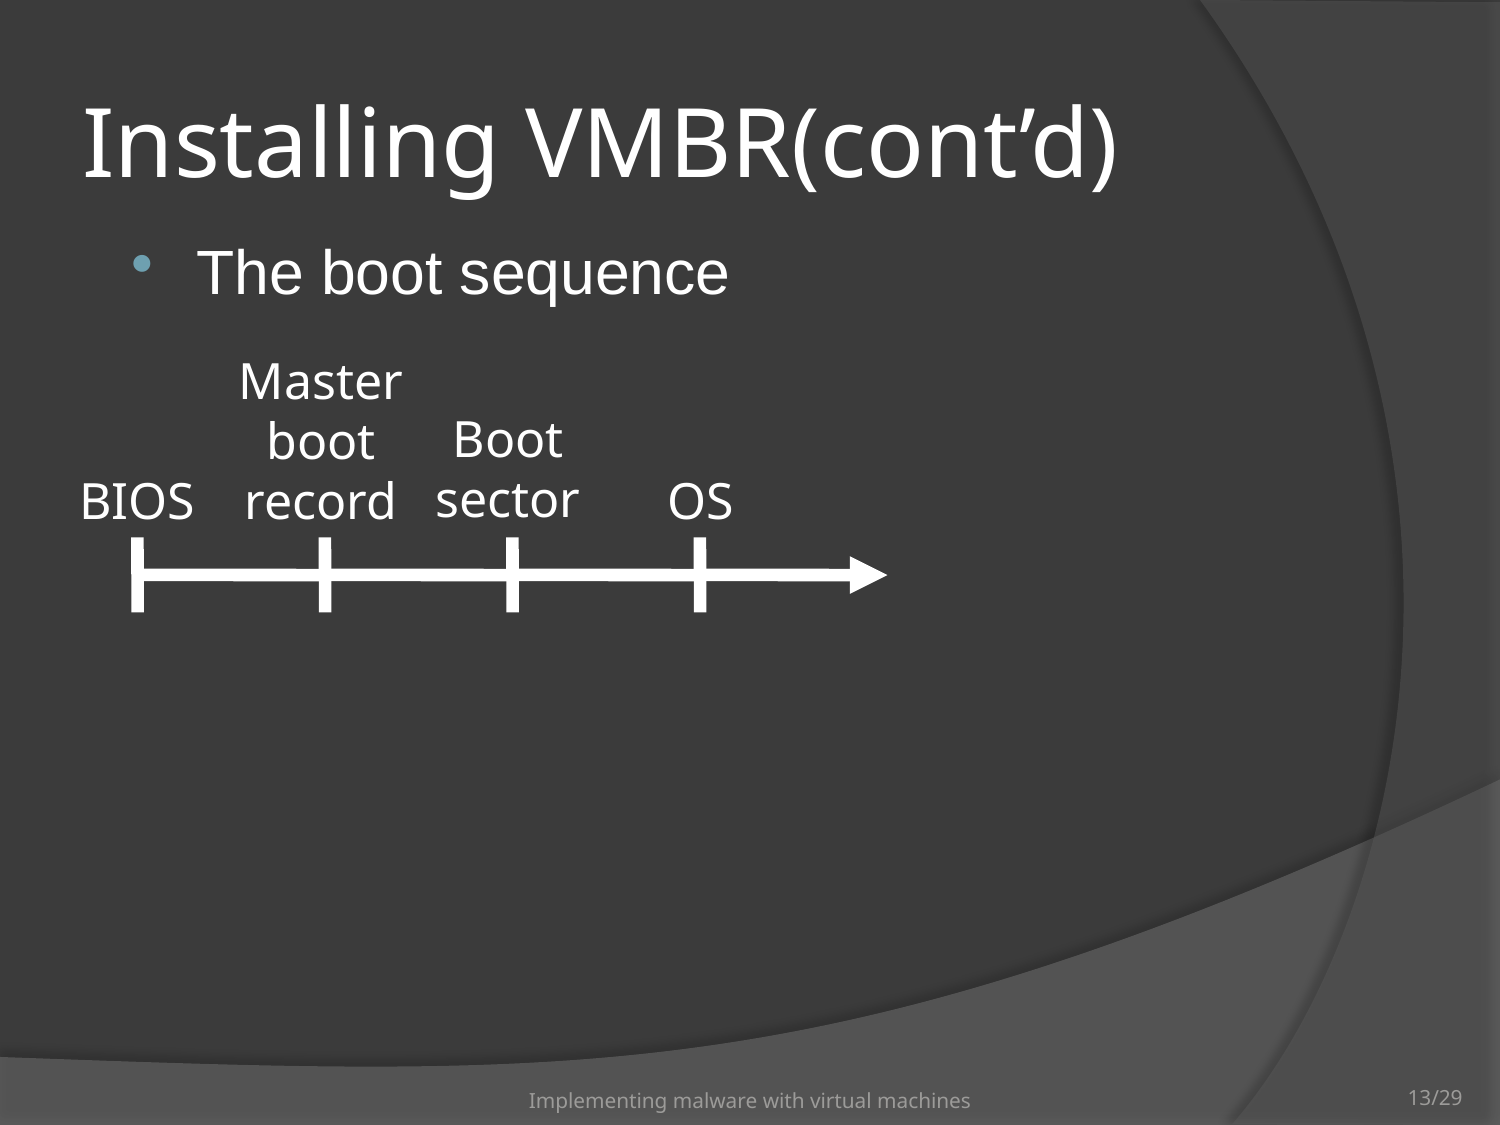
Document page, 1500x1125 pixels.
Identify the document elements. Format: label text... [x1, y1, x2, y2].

title Installing VMBR(cont’d) [74, 44, 1301, 233]
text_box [424, 399, 592, 613]
footer Implementing malware with virtual machines [512, 1053, 988, 1114]
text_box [229, 342, 413, 613]
text_box BIOS [64, 462, 210, 538]
text_box [763, 568, 888, 582]
slide_number 13/29 [1337, 1053, 1463, 1114]
list The boot sequence [112, 224, 1388, 363]
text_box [649, 462, 753, 613]
